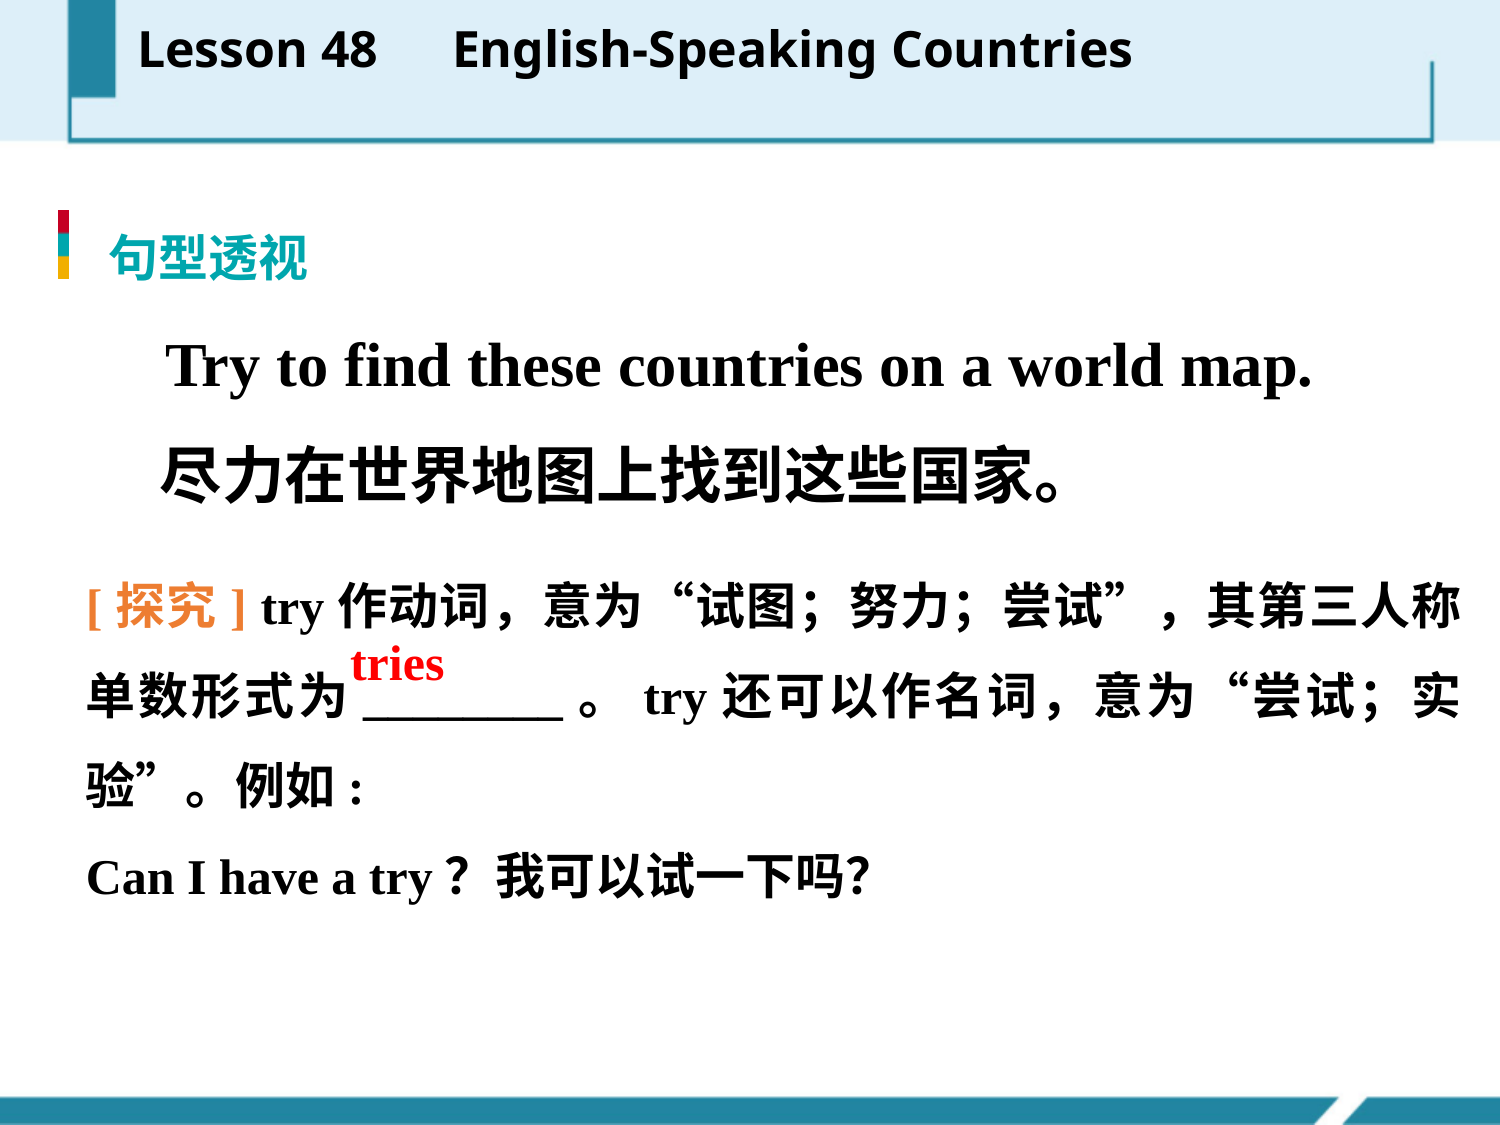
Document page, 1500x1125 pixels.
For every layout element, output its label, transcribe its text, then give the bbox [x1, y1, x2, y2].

text_box 句型透视 [93, 189, 324, 279]
text_box Try to find these countries on a world map. 尽力在世界地图上找到这些国家。 [58, 279, 1394, 519]
text_box tries [335, 623, 460, 698]
picture [0, 0, 1500, 1125]
text_box Lesson 48 English­-Speaking Countries [122, 10, 1149, 86]
text_box [探究] try作动词，意为“试图；努力；尝试”，其第三人称单数形式为________。try还可以作名词，意为“尝试；实验”。例如: Can I have a try？我可以试一下吗？ [71, 537, 1477, 913]
